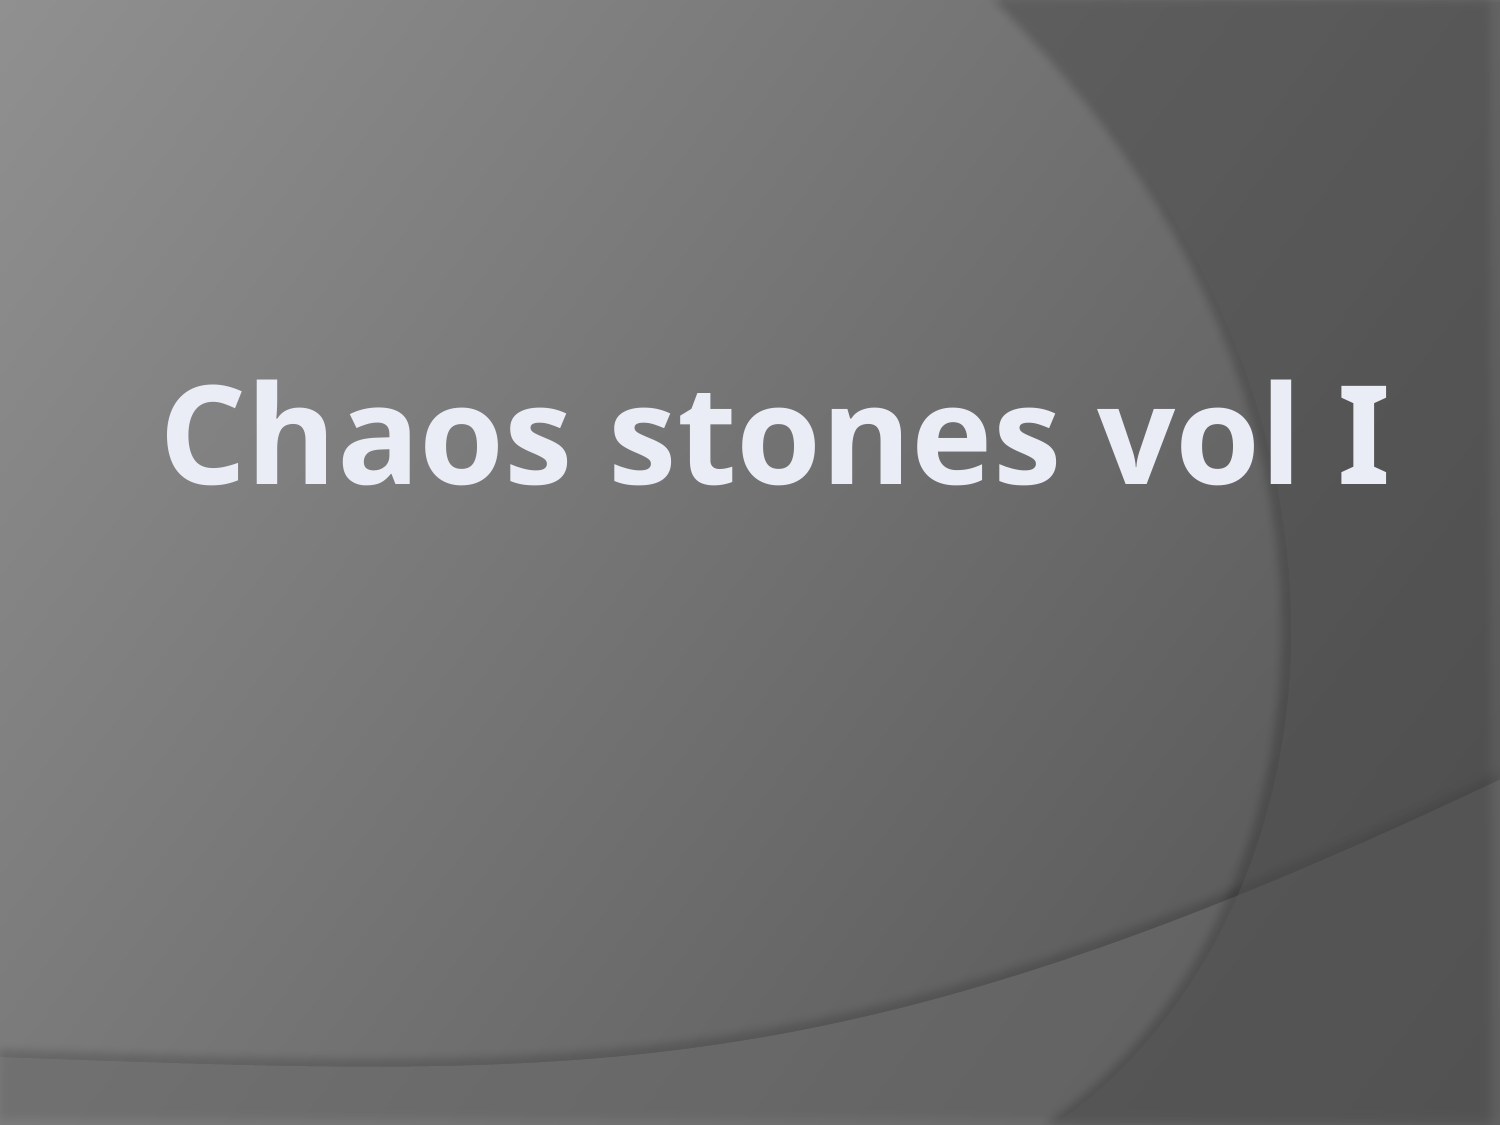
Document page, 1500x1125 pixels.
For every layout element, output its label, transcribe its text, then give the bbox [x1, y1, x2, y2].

text_box Chaos stones vol I [144, 339, 1407, 520]
